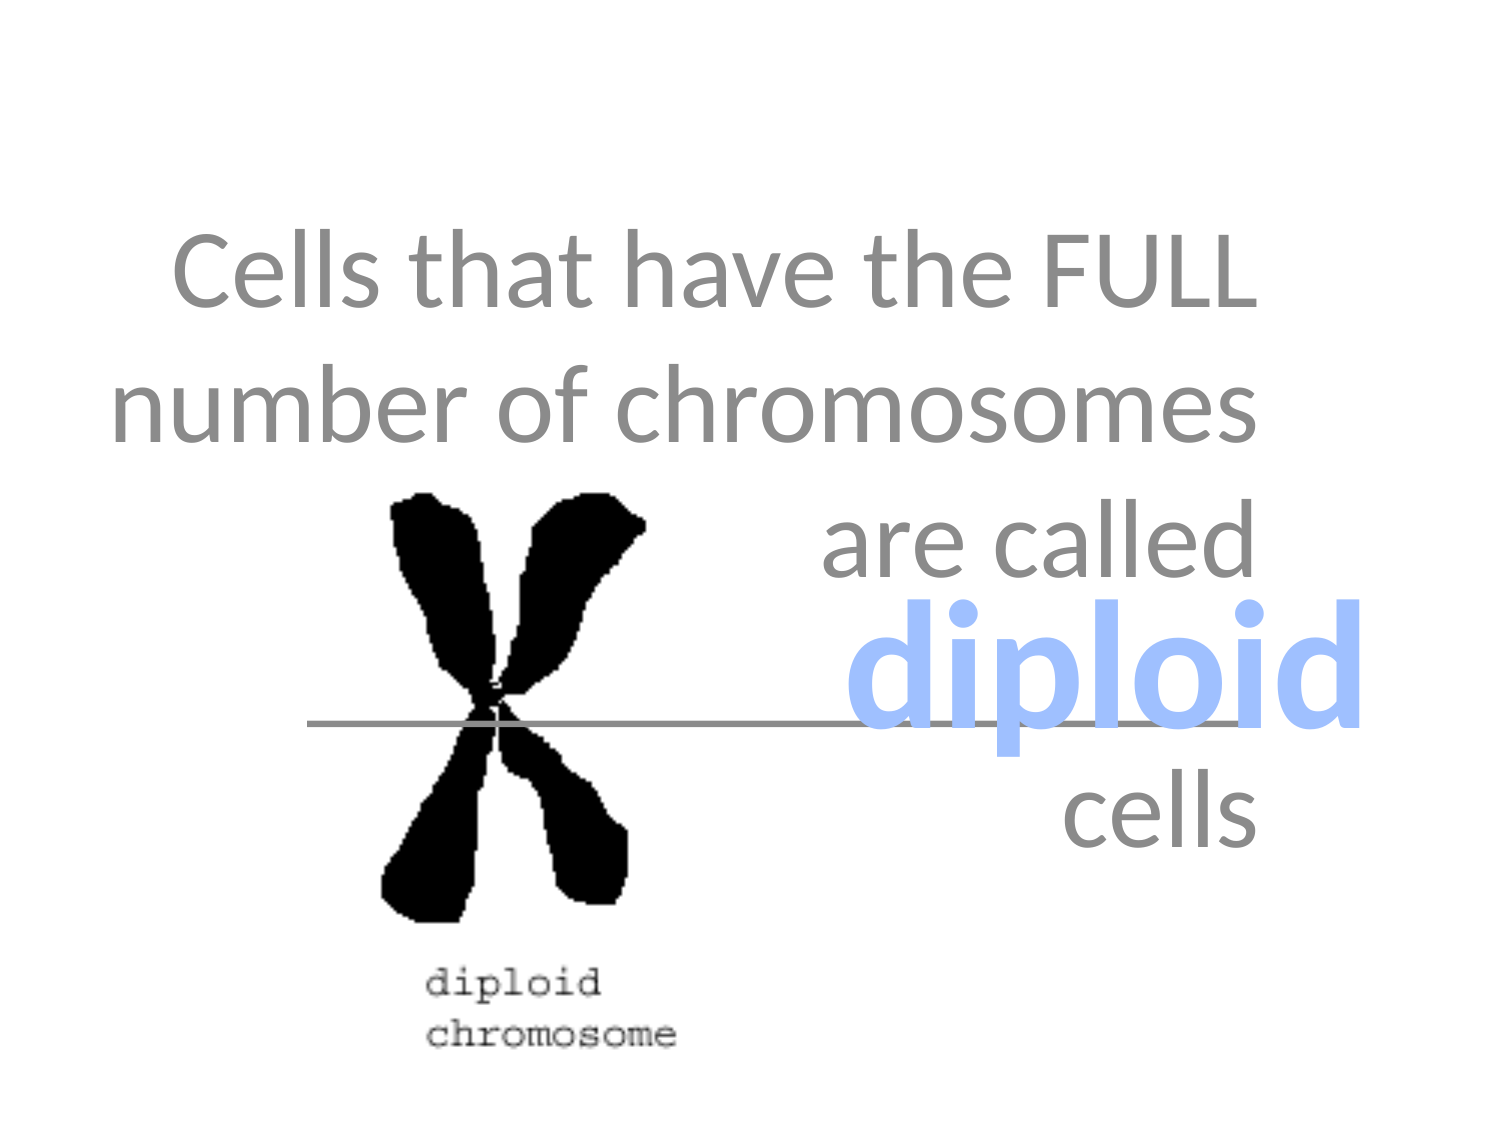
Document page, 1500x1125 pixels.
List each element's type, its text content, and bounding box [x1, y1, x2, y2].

text_box diploid [828, 537, 1387, 773]
picture [324, 374, 788, 1125]
subtitle Cells that have the FULL number of chromosomes are called _________________ cells [74, 187, 1276, 926]
